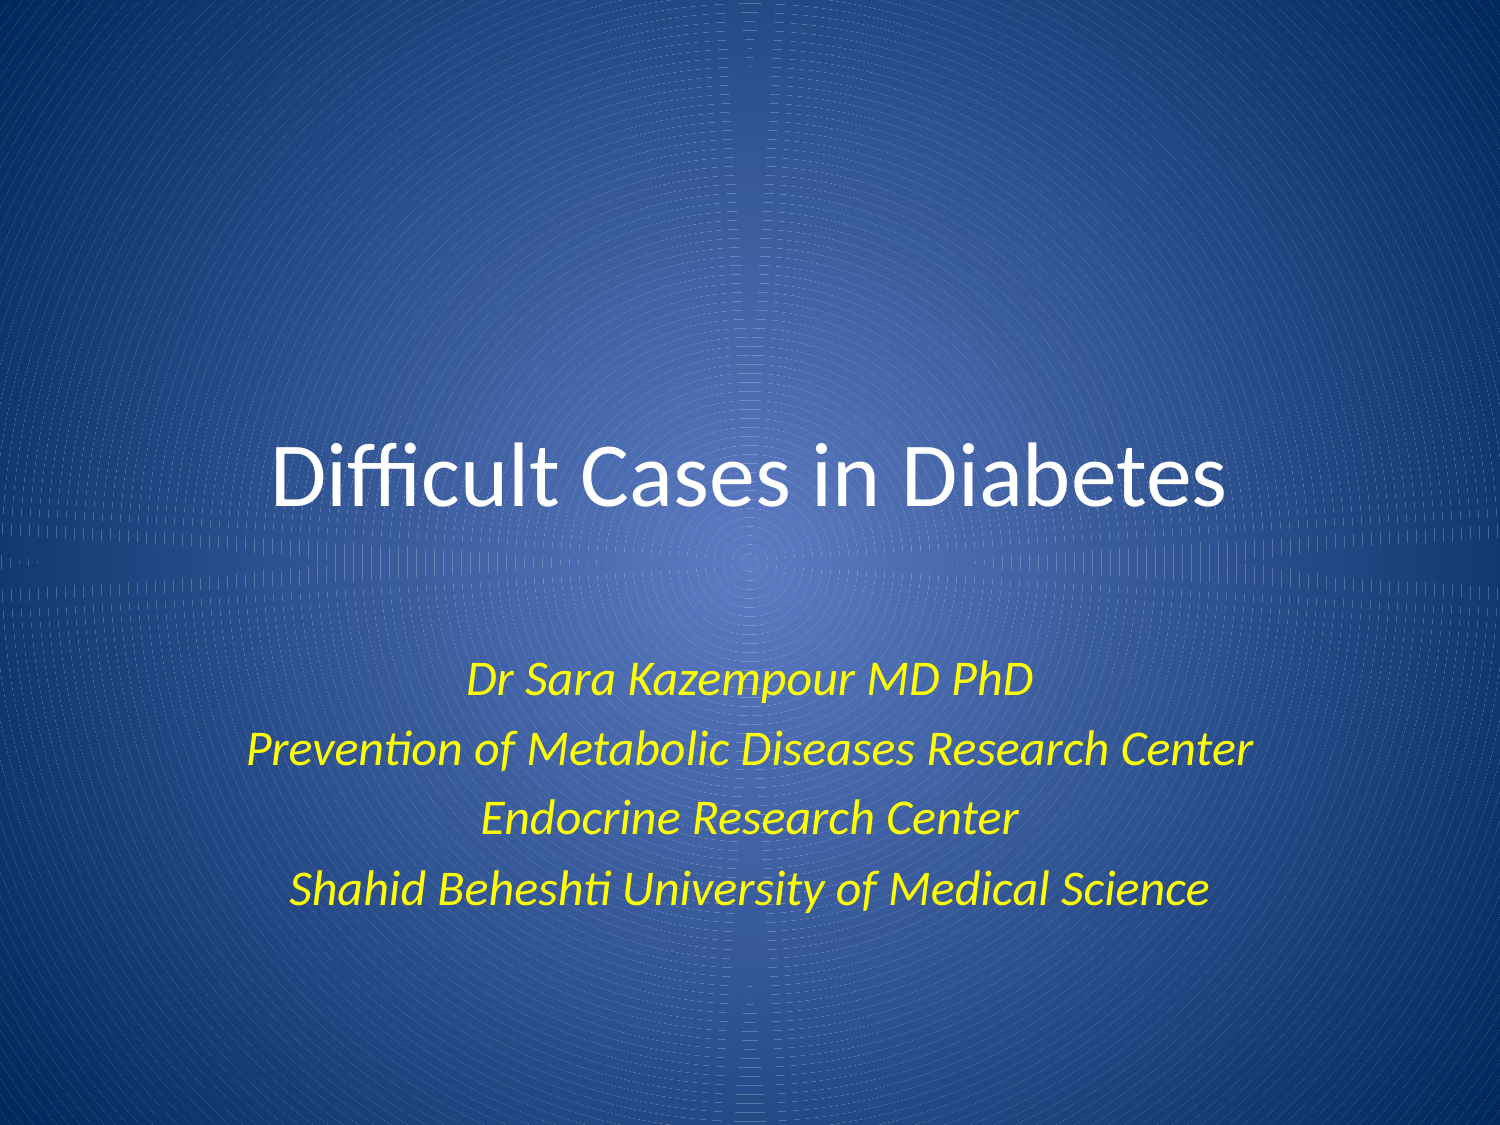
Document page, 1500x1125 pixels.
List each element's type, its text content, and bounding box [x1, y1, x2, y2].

subtitle Dr Sara Kazempour MD PhD Prevention of Metabolic Diseases Research Center Endocrine Research Center Shahid Beheshti University of Medical Science [225, 637, 1275, 925]
title Difficult Cases in Diabetes [112, 349, 1388, 591]
